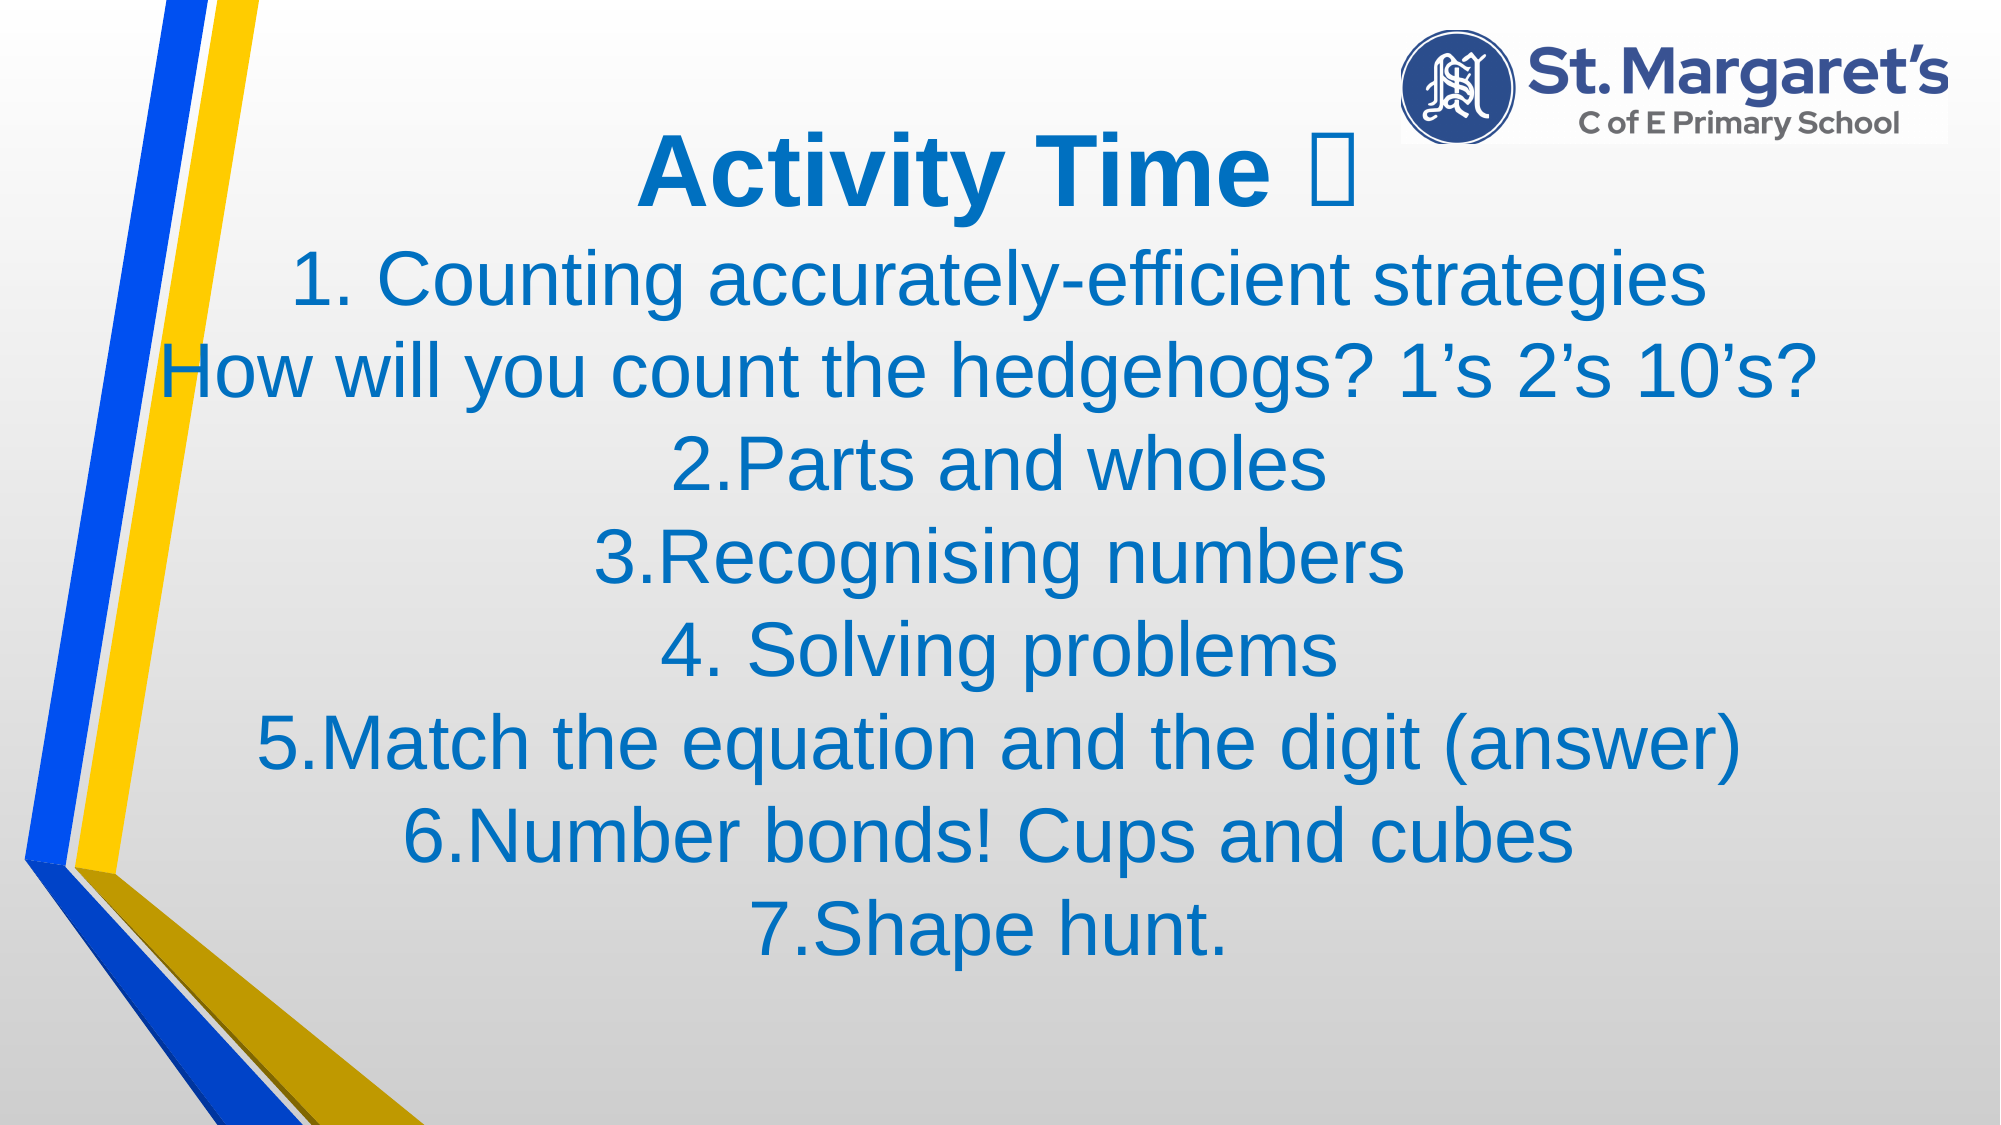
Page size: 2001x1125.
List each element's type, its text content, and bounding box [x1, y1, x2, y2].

title Activity Time  1. Counting accurately-efficient strategies How will you count the hedgehogs? 1’s 2’s 10’s? 2.Parts and wholes 3.Recognising numbers 4. Solving problems 5.Match the equation and the digit (answer) 6.Number bonds! Cups and cubes 7.Shape hunt. [137, 59, 1863, 1108]
picture [1401, 29, 1948, 144]
